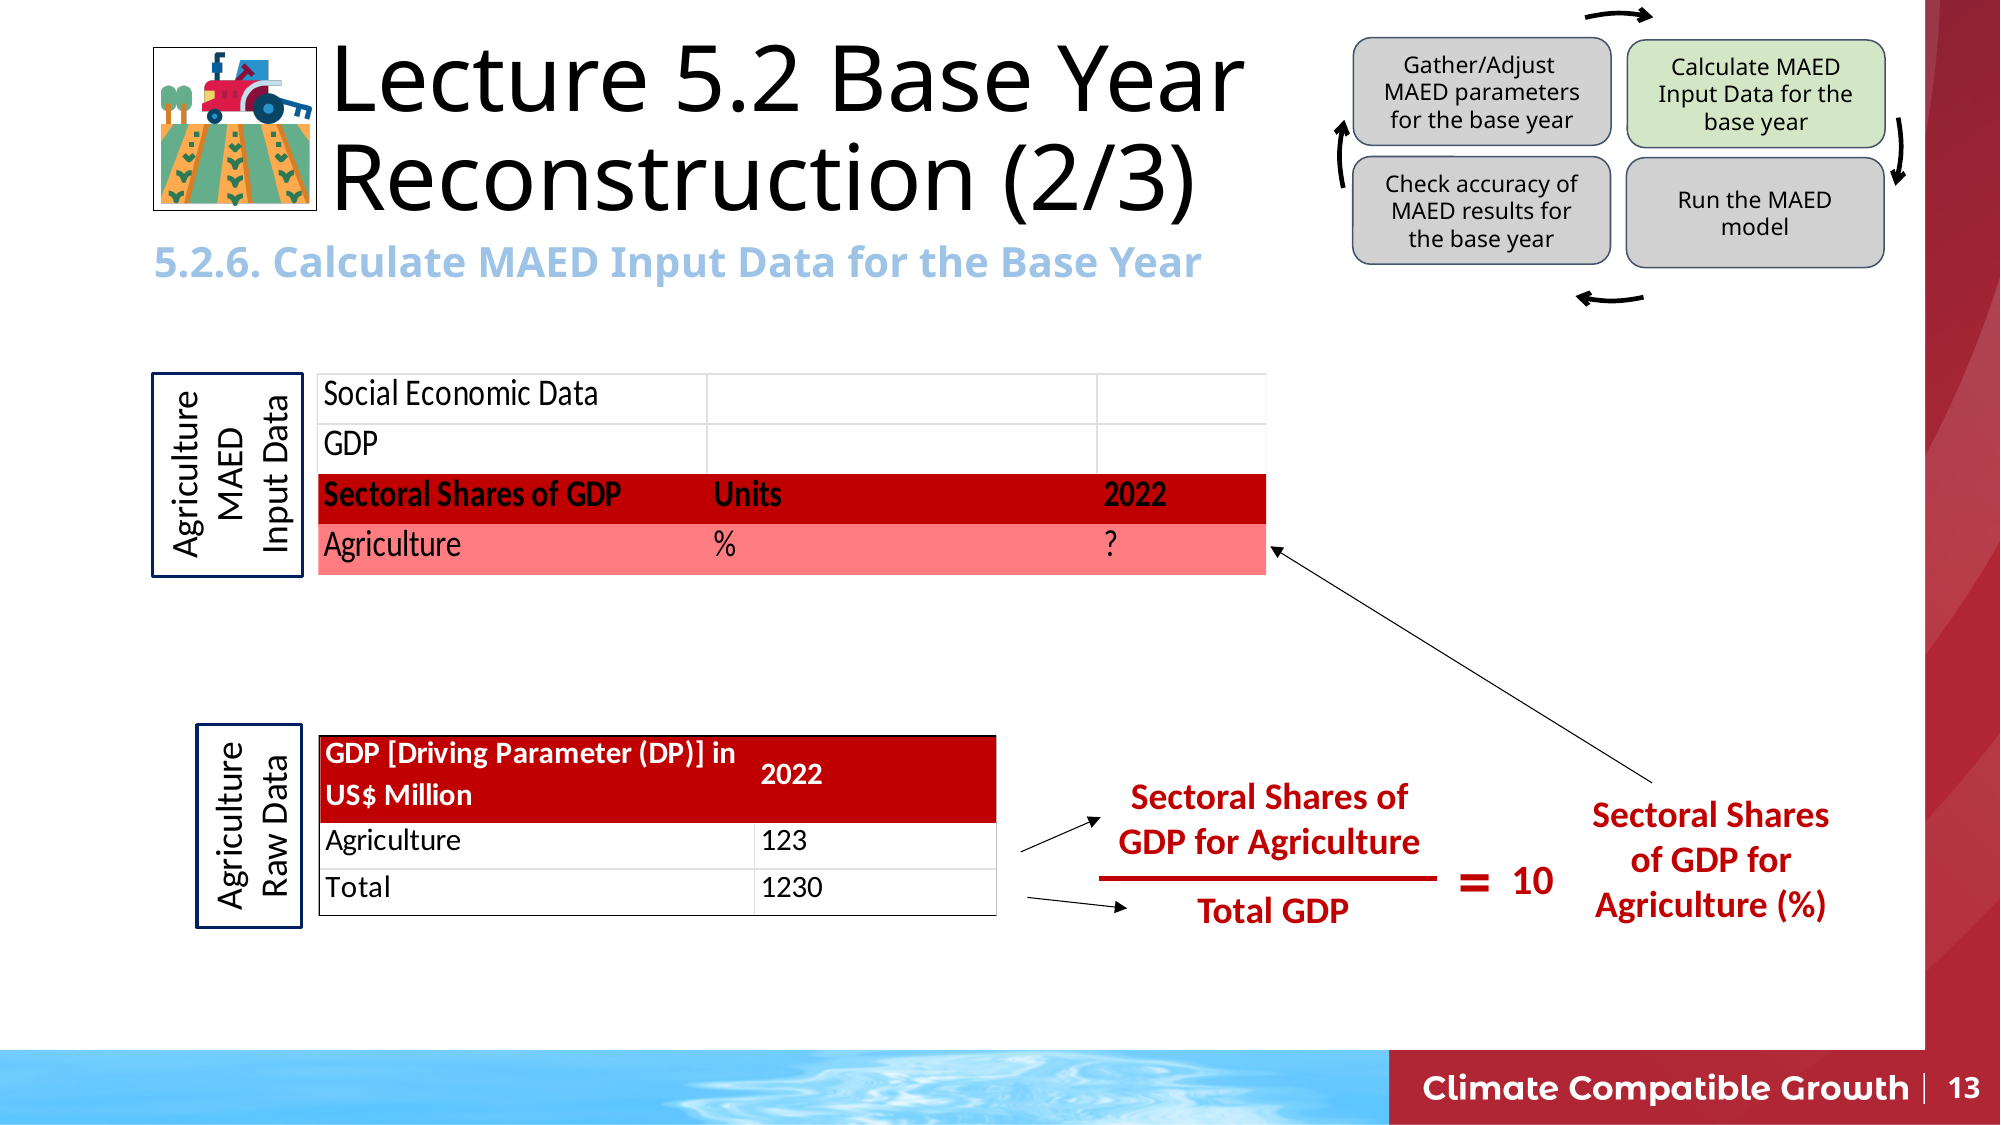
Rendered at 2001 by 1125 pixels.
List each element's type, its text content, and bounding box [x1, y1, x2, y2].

text_box Gather/Adjust MAED parameters for the base year [1353, 37, 1612, 146]
text_box [1334, 119, 1349, 189]
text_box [1020, 817, 1101, 852]
text_box Run the MAED model [1626, 157, 1885, 268]
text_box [1027, 897, 1128, 909]
text_box 13 [1931, 1058, 1997, 1119]
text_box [1270, 546, 1653, 783]
text_box Check accuracy of MAED results for the base year [1352, 156, 1611, 265]
text_box 5.2.6. Calculate MAED Input Data for the Base Year [138, 223, 1317, 294]
title Lecture 5.2 Base Year Reconstruction (2/3) [314, 20, 1265, 223]
text_box [1584, 7, 1654, 22]
text_box Calculate MAED Input Data for the base year [1627, 39, 1886, 148]
picture [0, 0, 2000, 1125]
text_box [1575, 291, 1644, 306]
text_box Total GDP [1127, 879, 1420, 939]
text_box [1891, 117, 1906, 186]
text_box Sectoral Shares of GDP for Agriculture [1100, 764, 1439, 870]
text_box 10 [1496, 845, 1611, 911]
text_box = [1444, 830, 1505, 926]
text_box Sectoral Shares of GDP for Agriculture (%) [1560, 782, 1863, 933]
text_box Agriculture MAED Input Data [152, 373, 303, 577]
text_box Agriculture Raw Data [197, 724, 302, 928]
